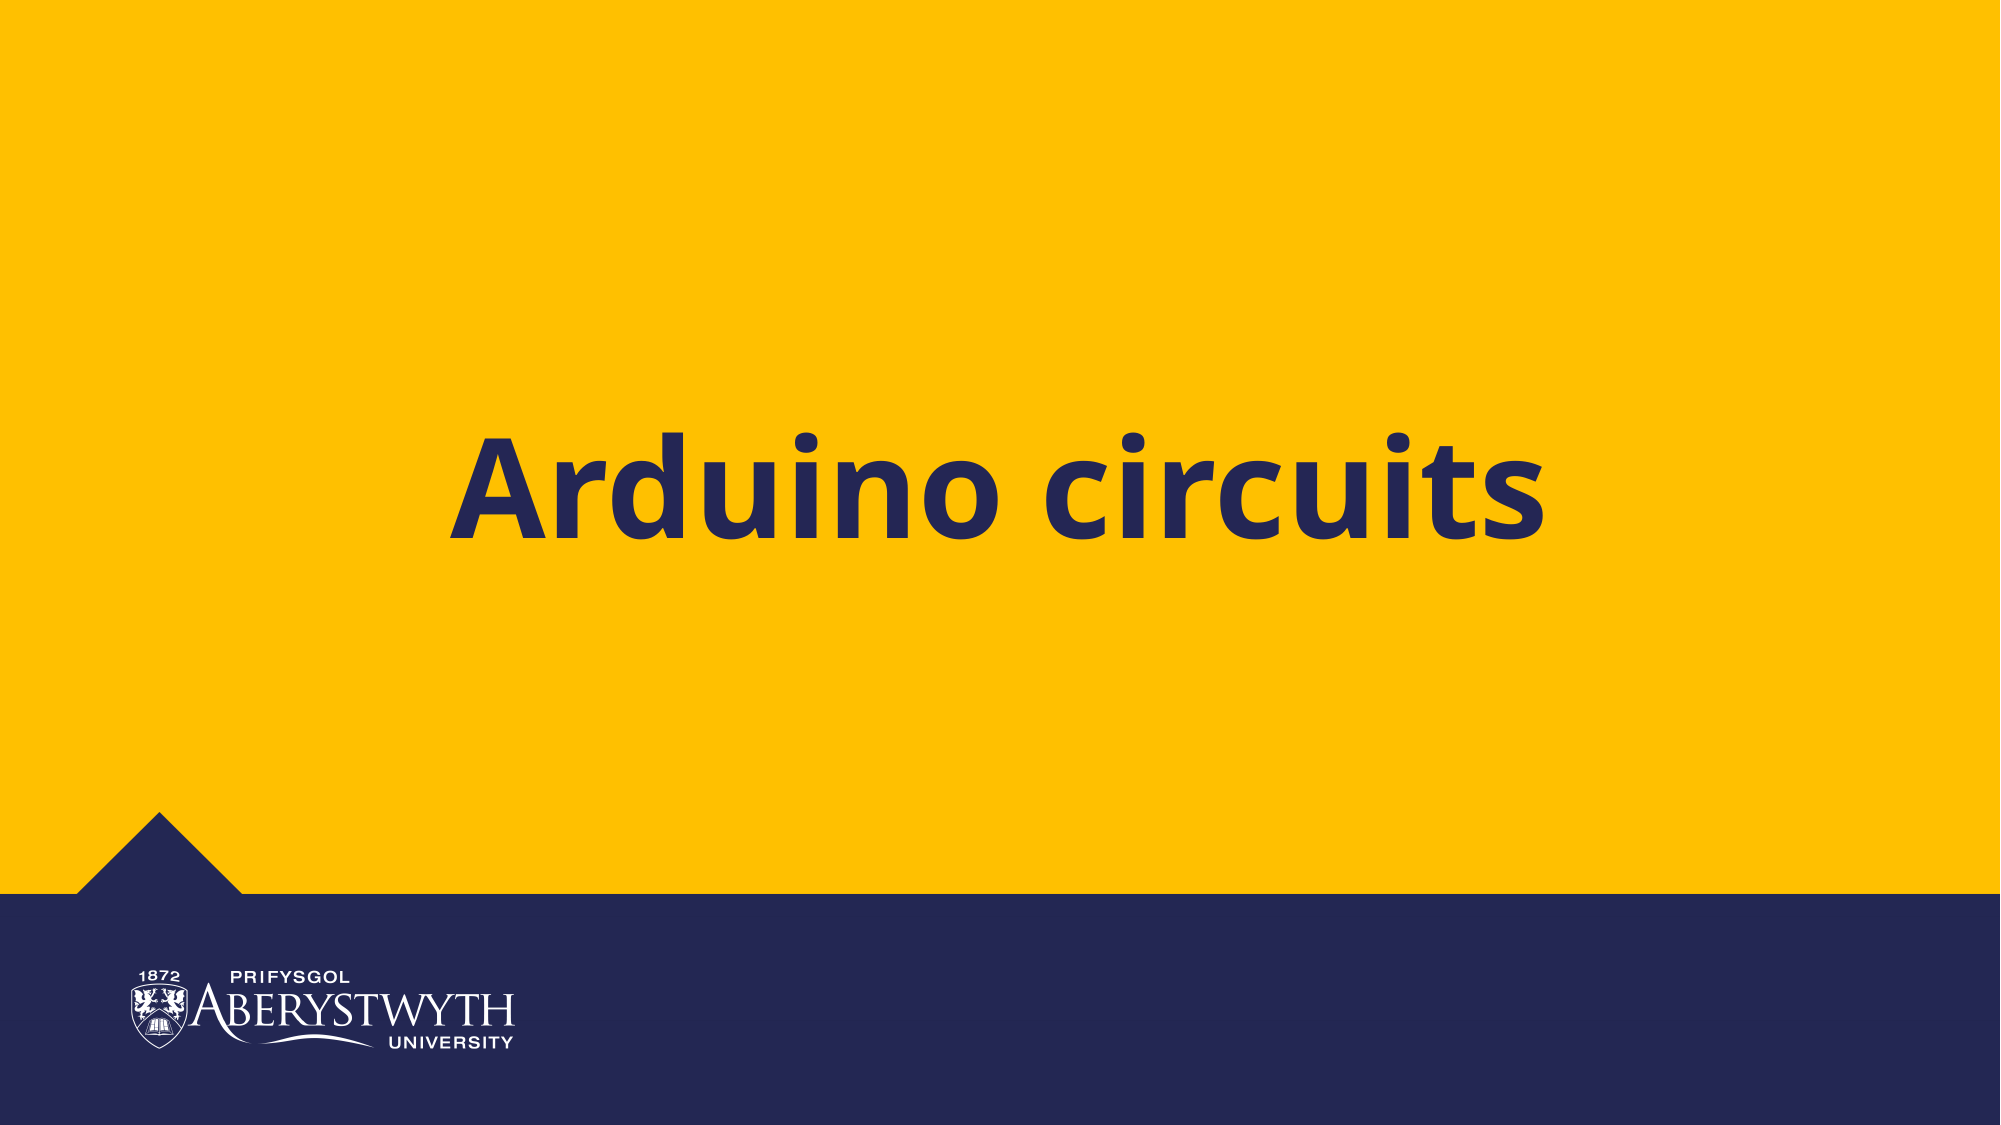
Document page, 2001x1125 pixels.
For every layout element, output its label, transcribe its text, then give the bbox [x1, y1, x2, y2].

title Arduino circuits [249, 184, 1750, 576]
picture [0, 812, 2000, 1125]
